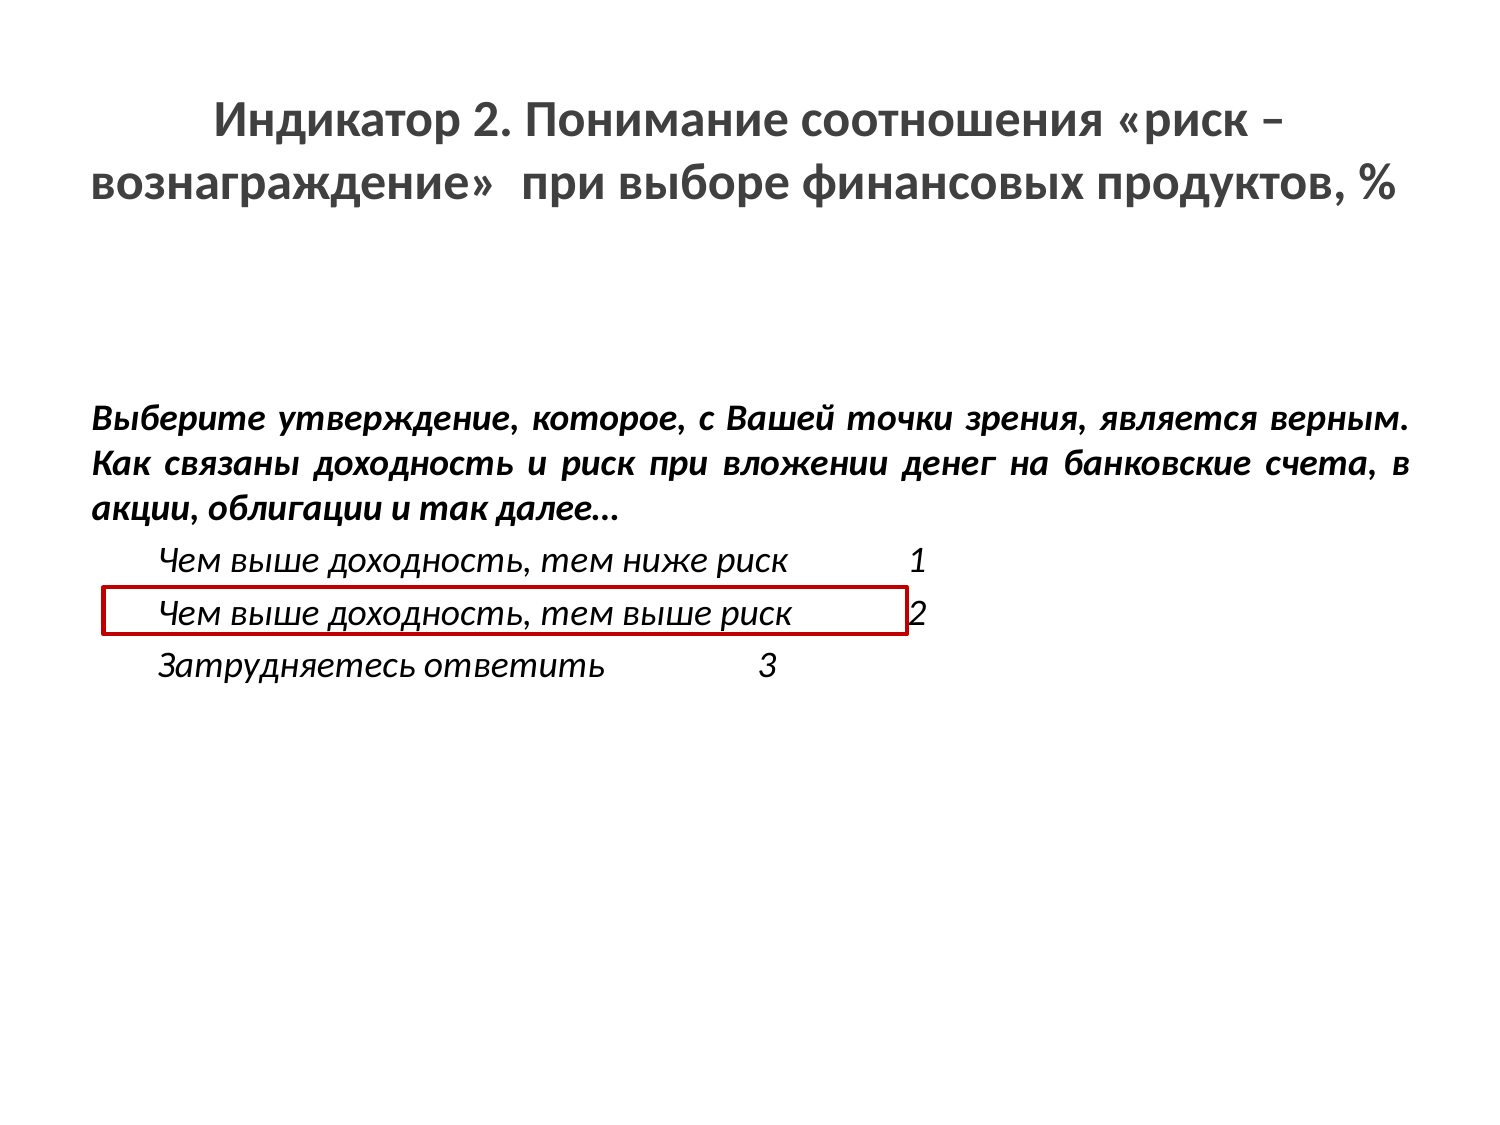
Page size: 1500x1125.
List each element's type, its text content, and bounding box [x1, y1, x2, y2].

text_box [101, 585, 909, 636]
list Выберите утверждение, которое, с Вашей точки зрения, является верным. Как связаны доходность и риск при вложении денег на банковские счета, в акции, облигации и так далее… Чем выше доходность, тем ниже риск 1 Чем выше доходность, тем выше риск 2 Затрудняетесь ответить 3 [76, 385, 1427, 717]
title Индикатор 2. Понимание соотношения «риск – вознаграждение» при выборе финансовых продуктов, % [17, 113, 1483, 244]
